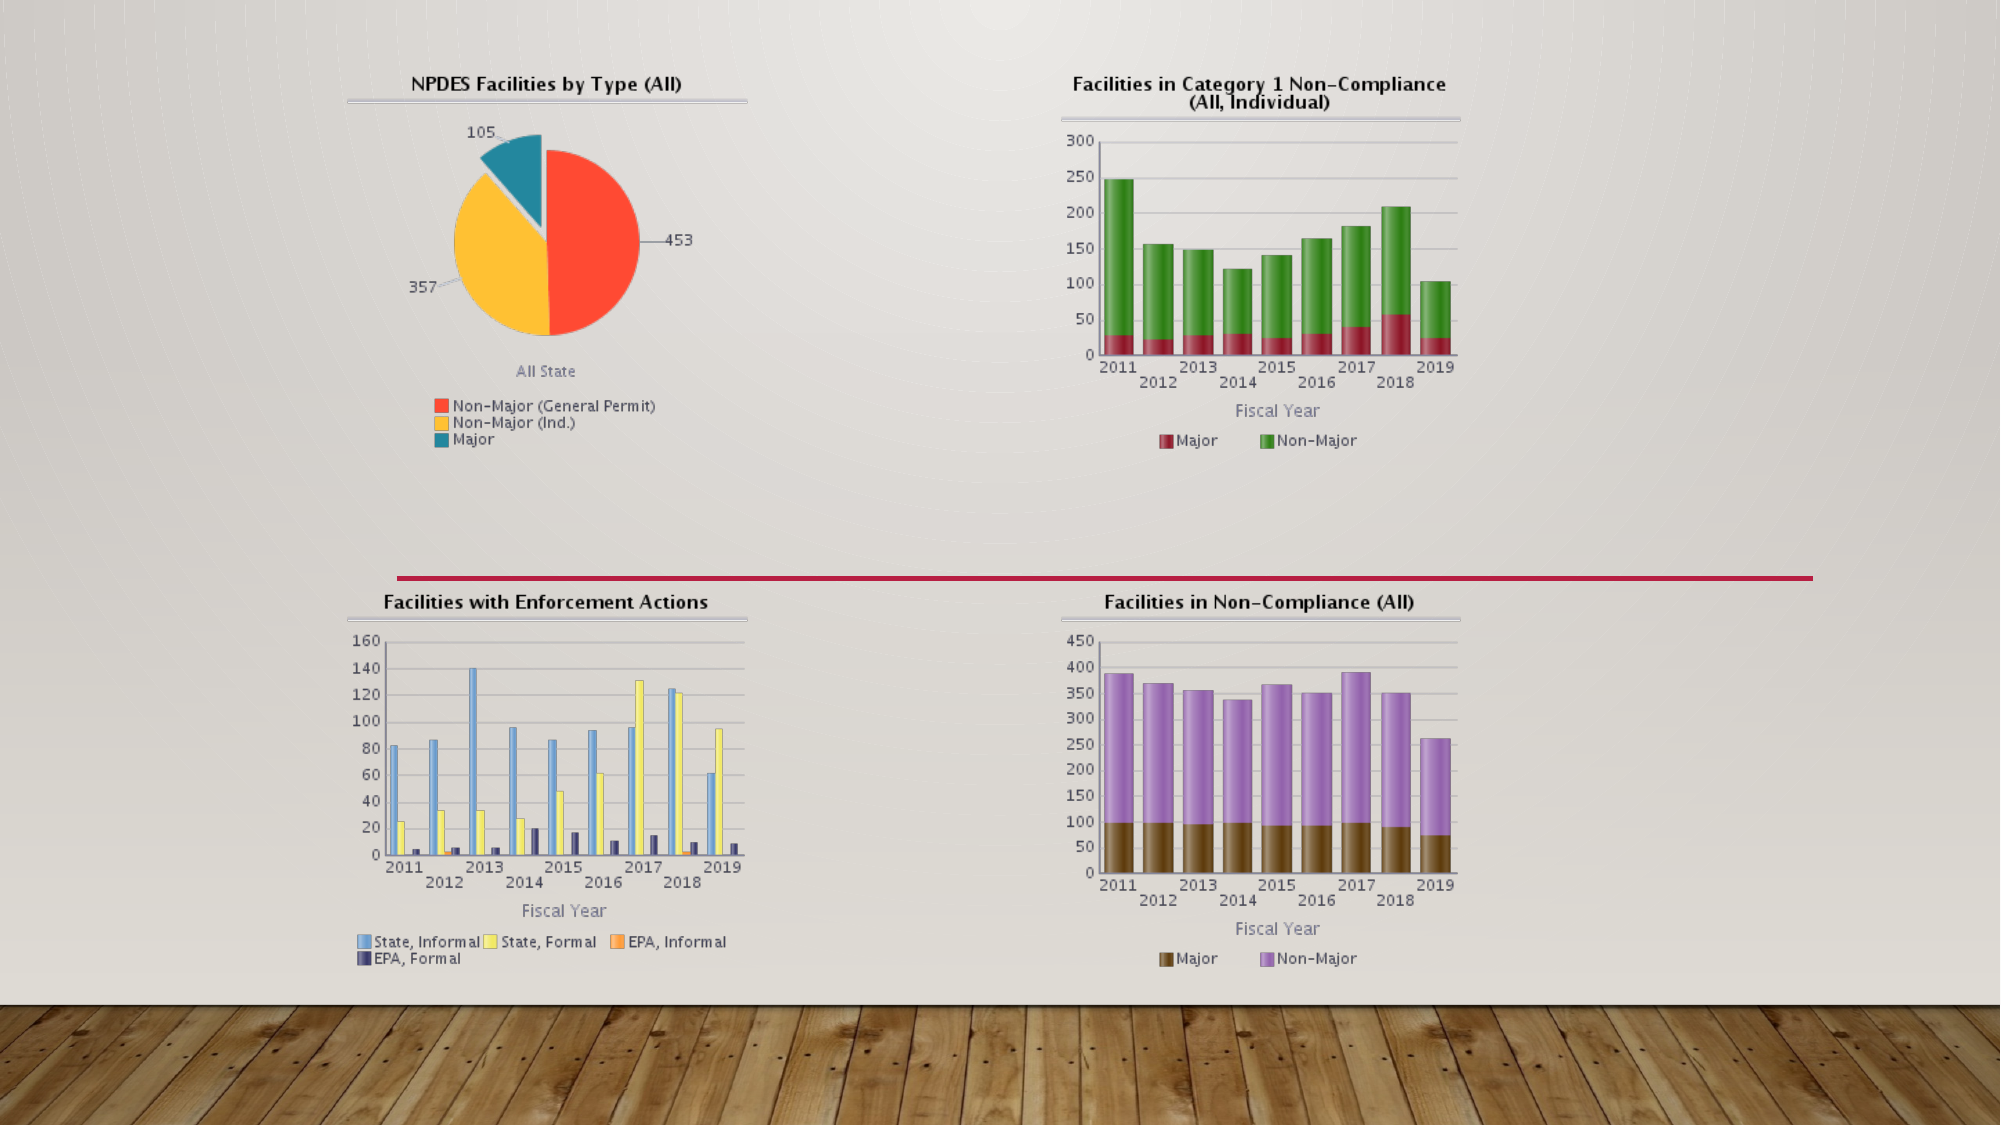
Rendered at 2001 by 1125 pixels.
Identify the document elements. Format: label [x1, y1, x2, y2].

picture [1054, 65, 1467, 464]
picture [341, 65, 753, 464]
picture [1054, 584, 1467, 982]
picture [341, 584, 753, 982]
picture [0, 1005, 2000, 1125]
